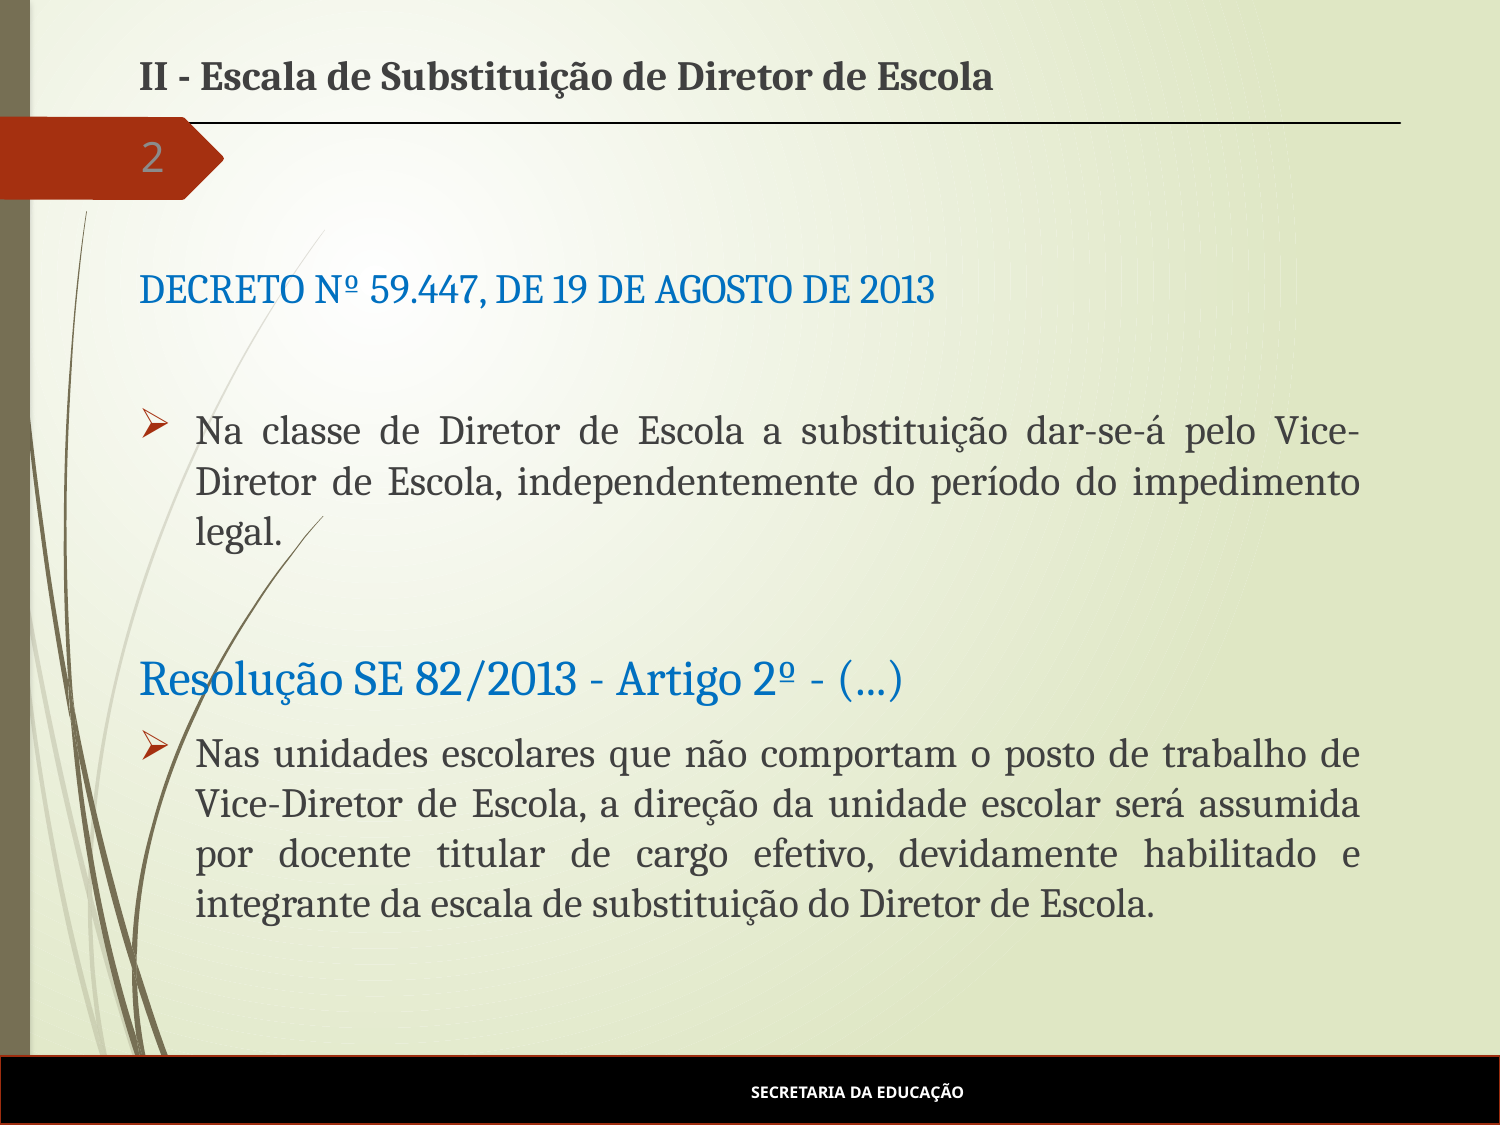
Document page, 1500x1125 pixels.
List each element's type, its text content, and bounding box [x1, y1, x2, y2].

footer [318, 1006, 1257, 1067]
list II - Escala de Substituição de Diretor de Escola DECRETO Nº 59.447, DE 19 DE AGOSTO DE 2013 Na classe de Diretor de Escola a substituição dar-se-á pelo Vice-Diretor de Escola, independentemente do período do impedimento legal. Resolução SE 82/2013 - Artigo 2º - (...) Nas unidades escolares que não comportam o posto de trabalho de Vice-Diretor de Escola, a direção da unidade escolar será assumida por docente titular de cargo efetivo, devidamente habilitado e integrante da escala de substituição do Diretor de Escola. [123, 41, 1376, 1012]
slide_number 2 [83, 129, 180, 190]
